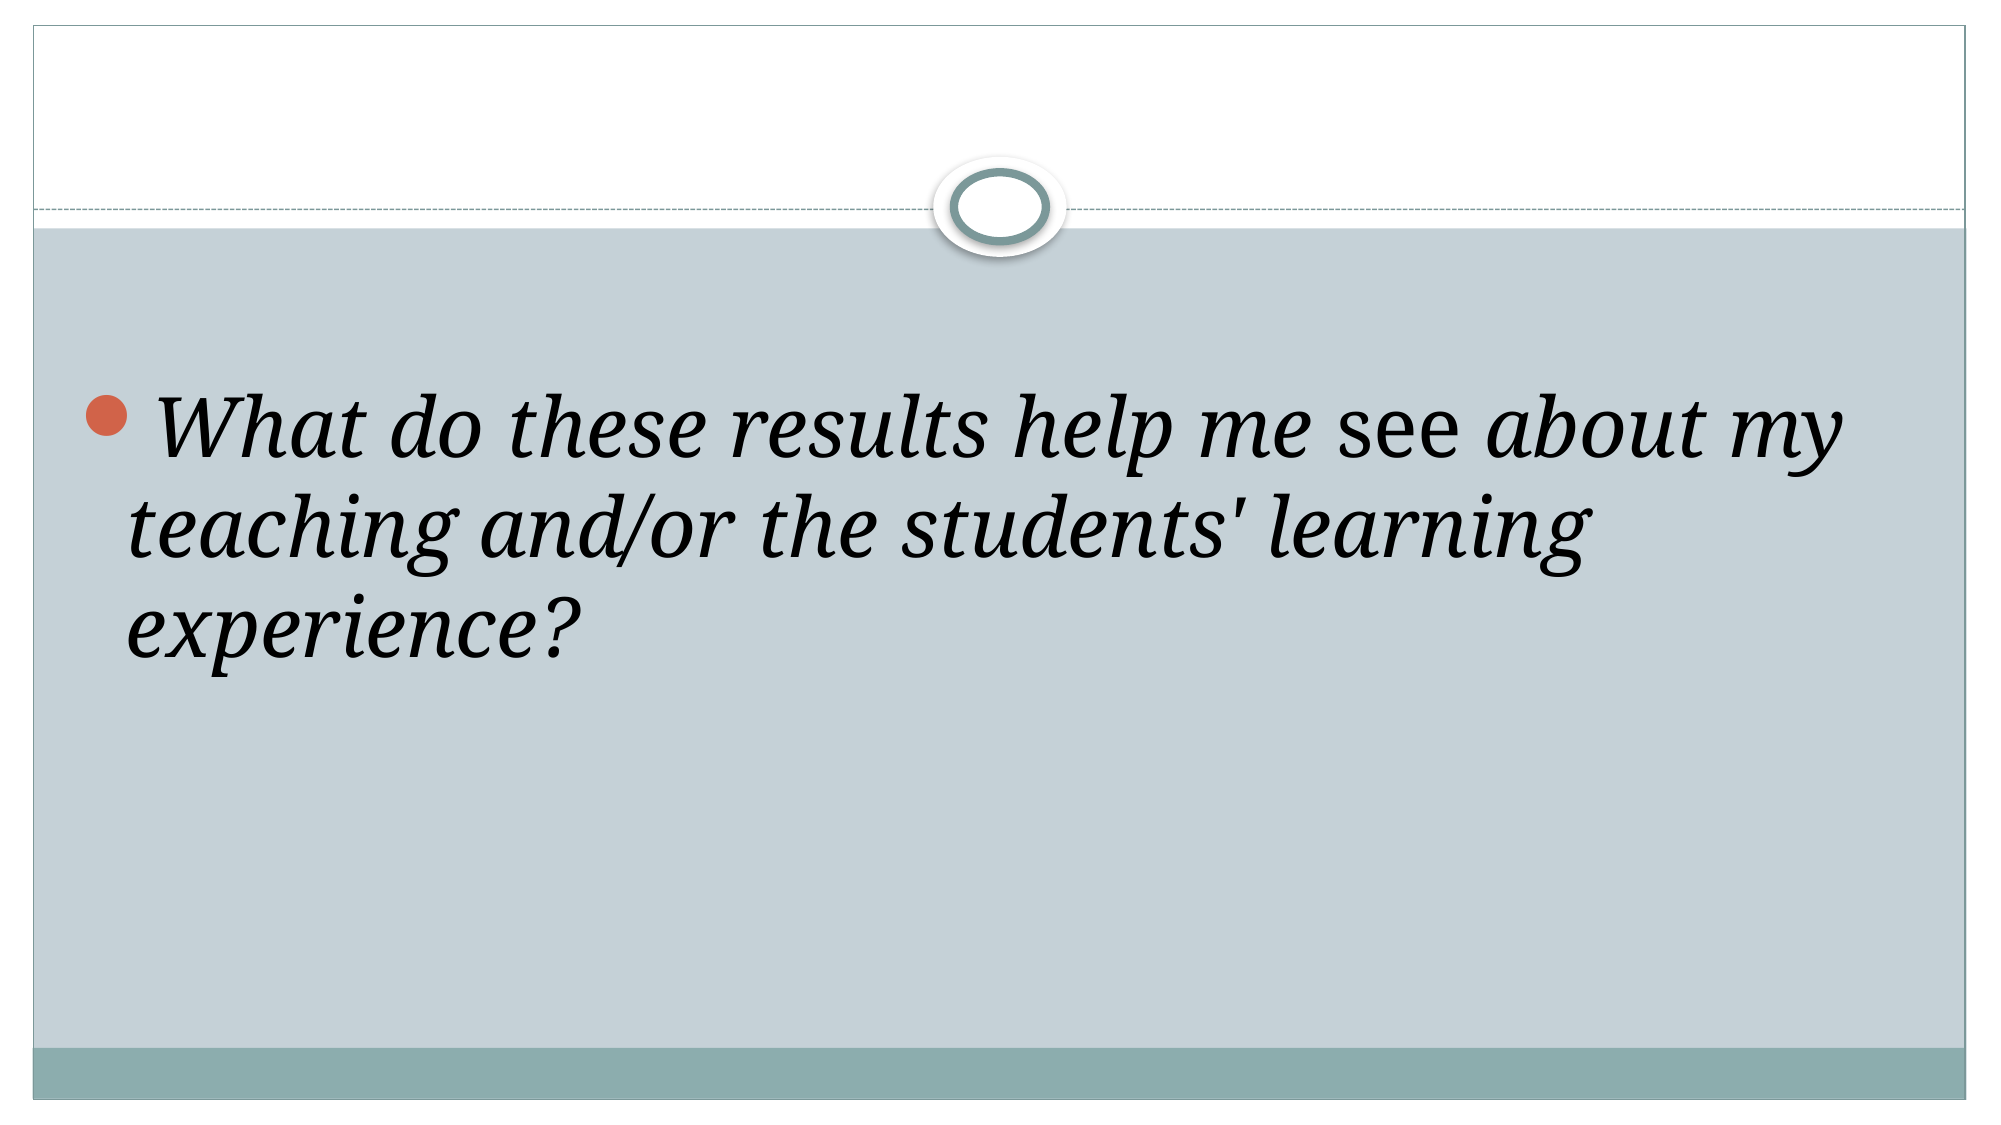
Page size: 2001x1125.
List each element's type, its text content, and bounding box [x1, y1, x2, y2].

list What do these results help me see about my teaching and/or the students' learning experience? [66, 250, 1926, 1001]
